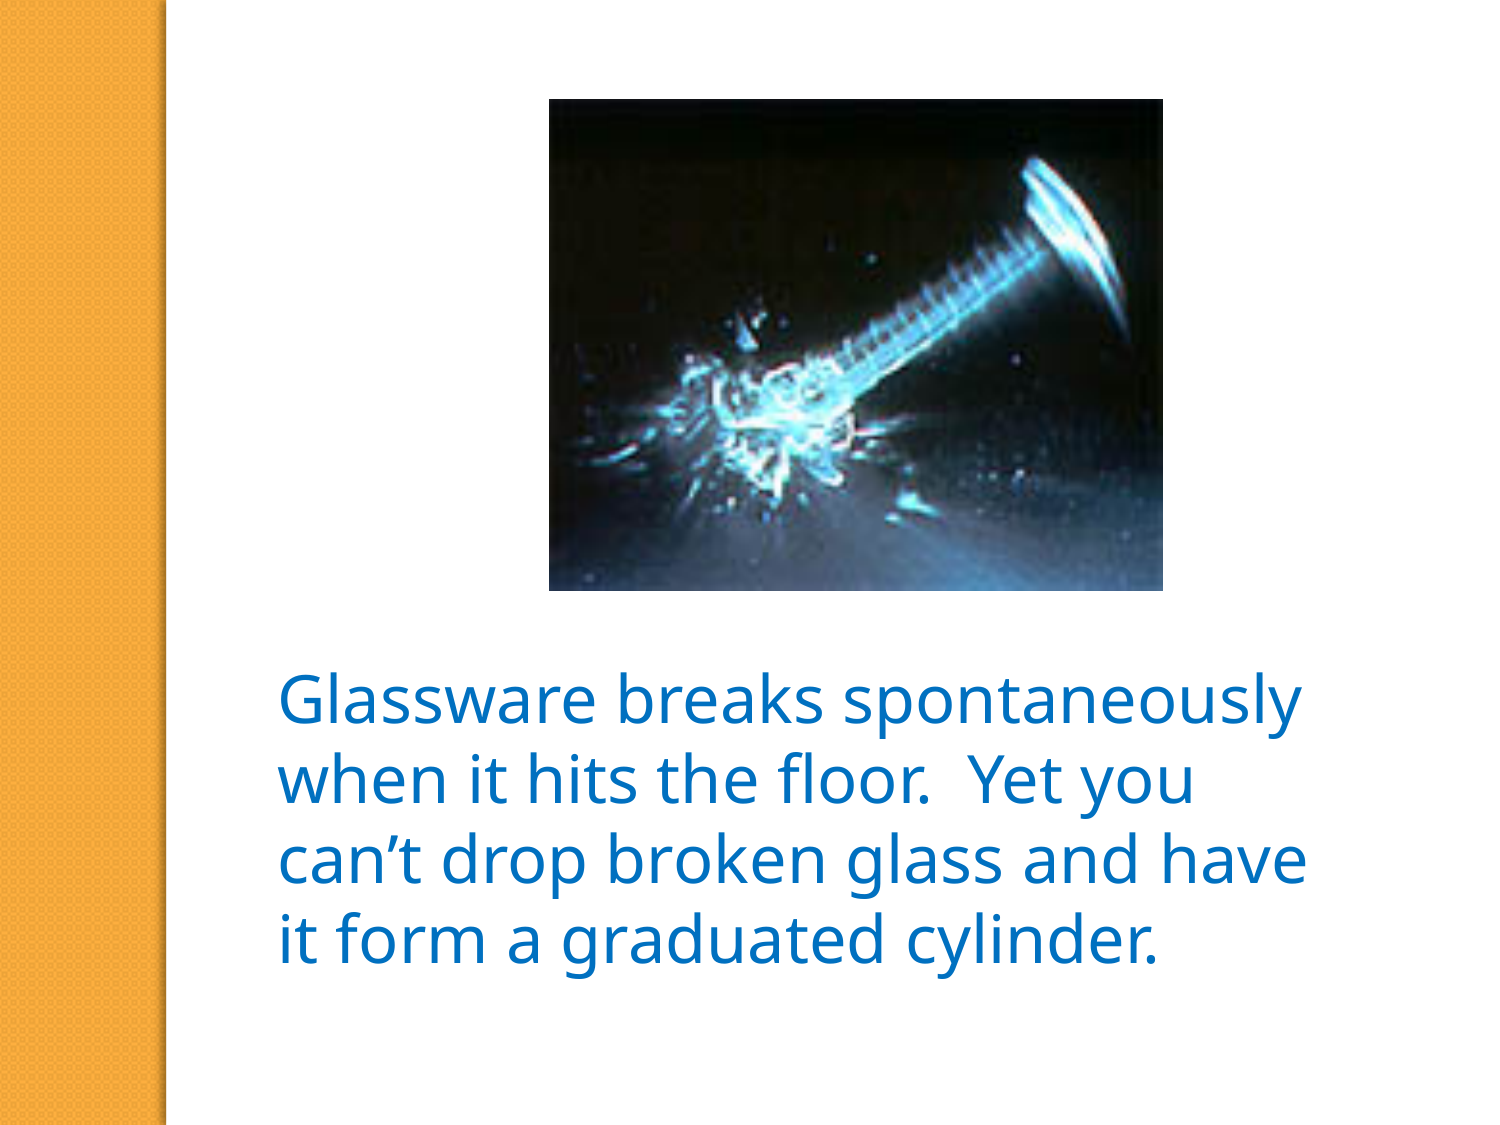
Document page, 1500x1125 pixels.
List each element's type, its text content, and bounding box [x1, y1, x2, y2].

text_box Glassware breaks spontaneously when it hits the floor. Yet you can’t drop broken glass and have it form a graduated cylinder. [262, 649, 1350, 985]
picture [549, 99, 1163, 591]
